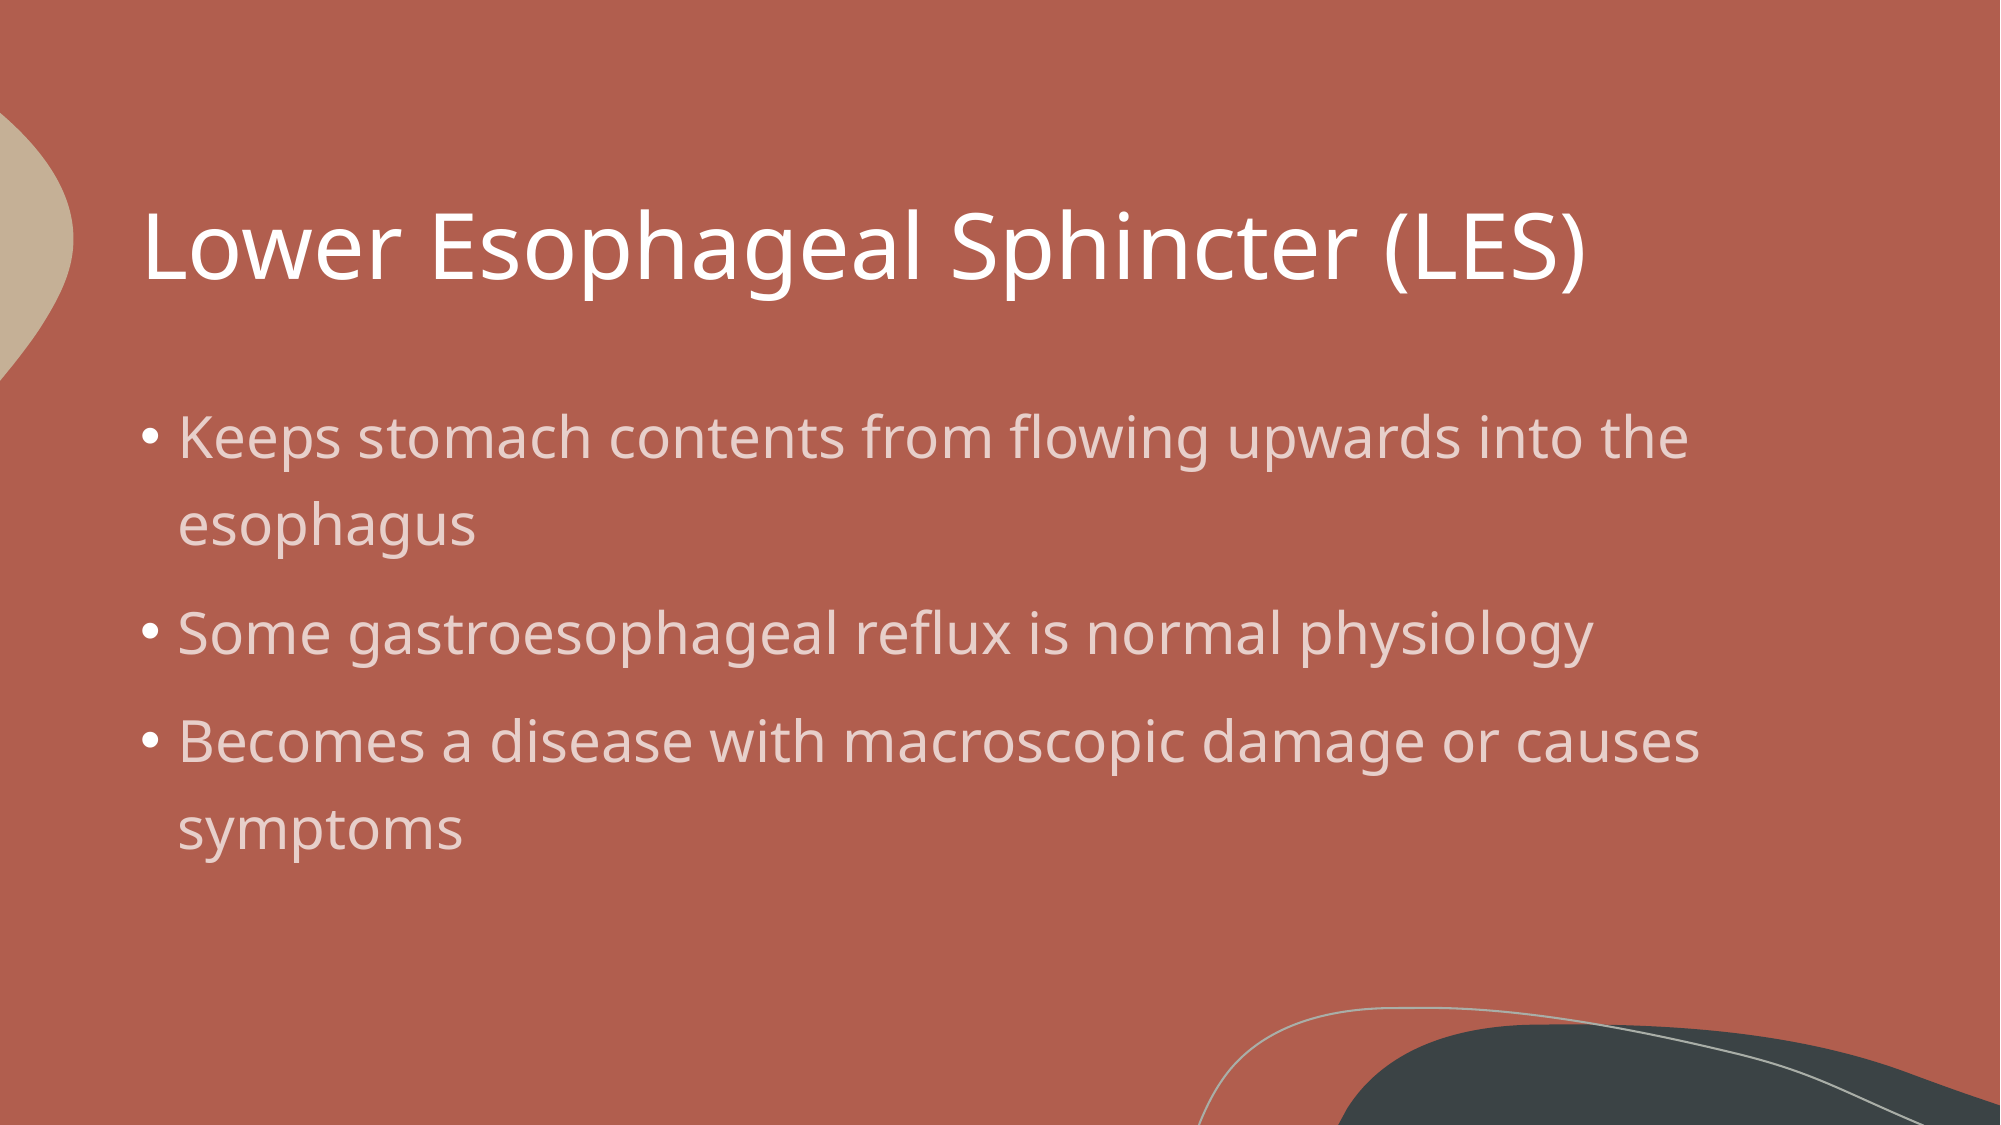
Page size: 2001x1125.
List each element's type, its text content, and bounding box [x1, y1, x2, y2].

list Keeps stomach contents from flowing upwards into the esophagus Some gastroesophageal reflux is normal physiology Becomes a disease with macroscopic damage or causes symptoms [125, 375, 1875, 1002]
title Lower Esophageal Sphincter (LES) [125, 125, 1875, 375]
